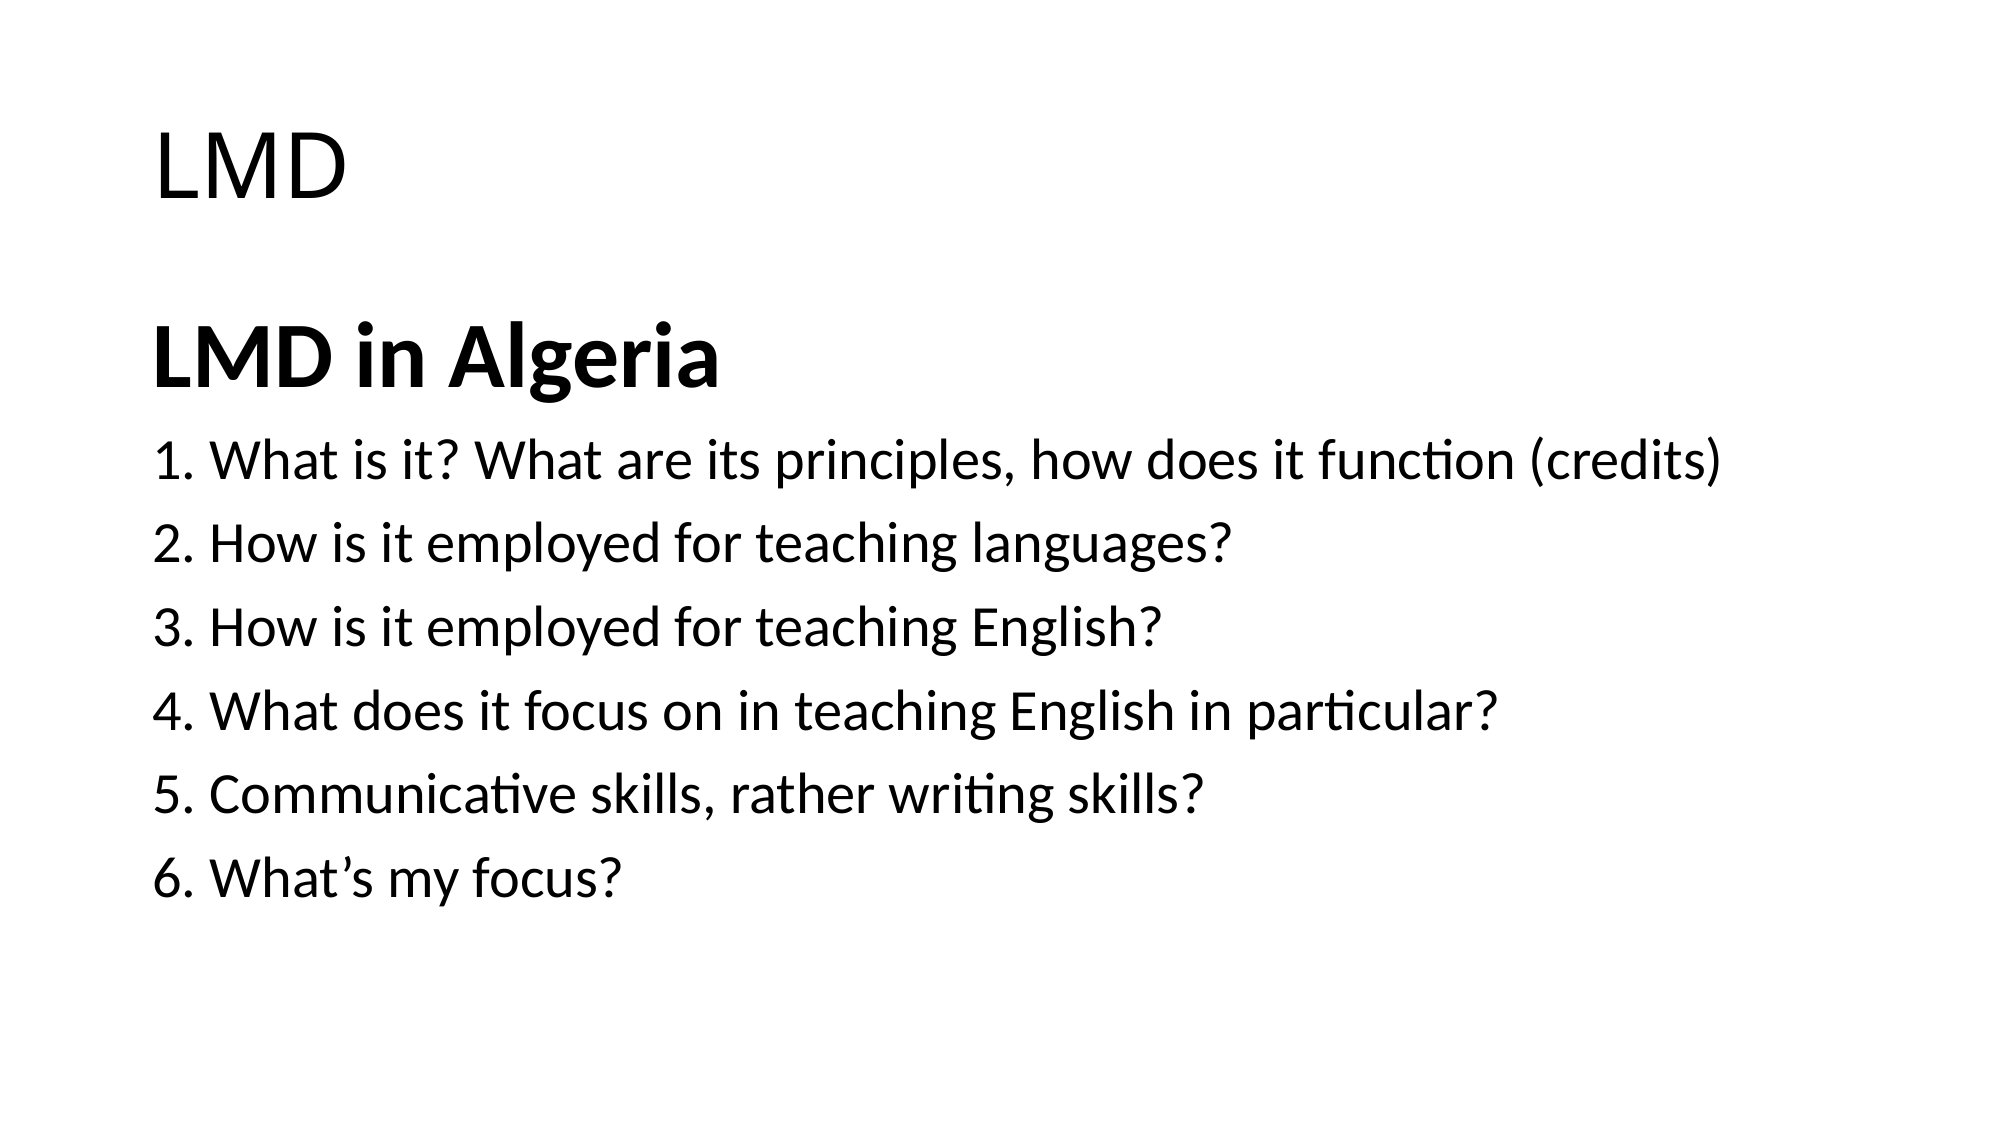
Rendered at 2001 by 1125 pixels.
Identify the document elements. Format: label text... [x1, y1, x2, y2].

title LMD [137, 59, 1863, 278]
list LMD in Algeria 1. What is it? What are its principles, how does it function (credits) 2. How is it employed for teaching languages? 3. How is it employed for teaching English? 4. What does it focus on in teaching English in particular? 5. Communicative skills, rather writing skills? 6. What’s my focus? [137, 299, 1863, 1014]
